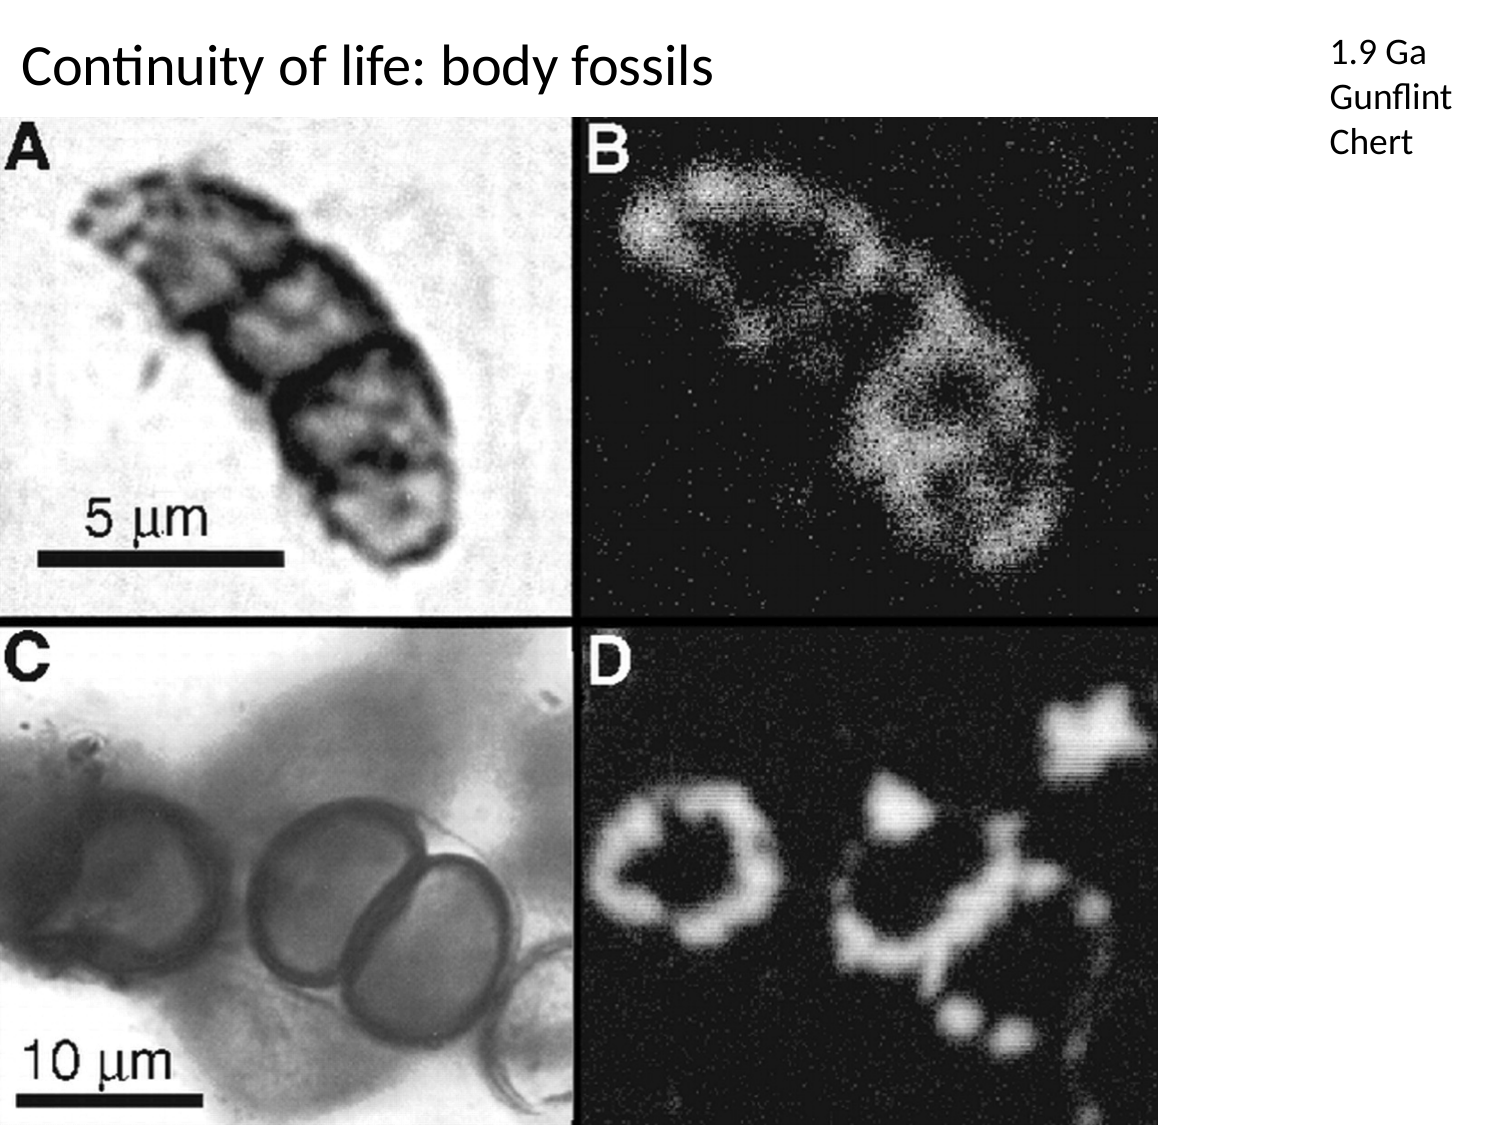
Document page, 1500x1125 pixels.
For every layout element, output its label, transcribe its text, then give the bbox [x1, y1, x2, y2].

text_box 1.9 Ga Gunflint Chert [1314, 19, 1468, 170]
picture [0, 116, 1158, 1125]
text_box Continuity of life: body fossils [6, 19, 730, 105]
